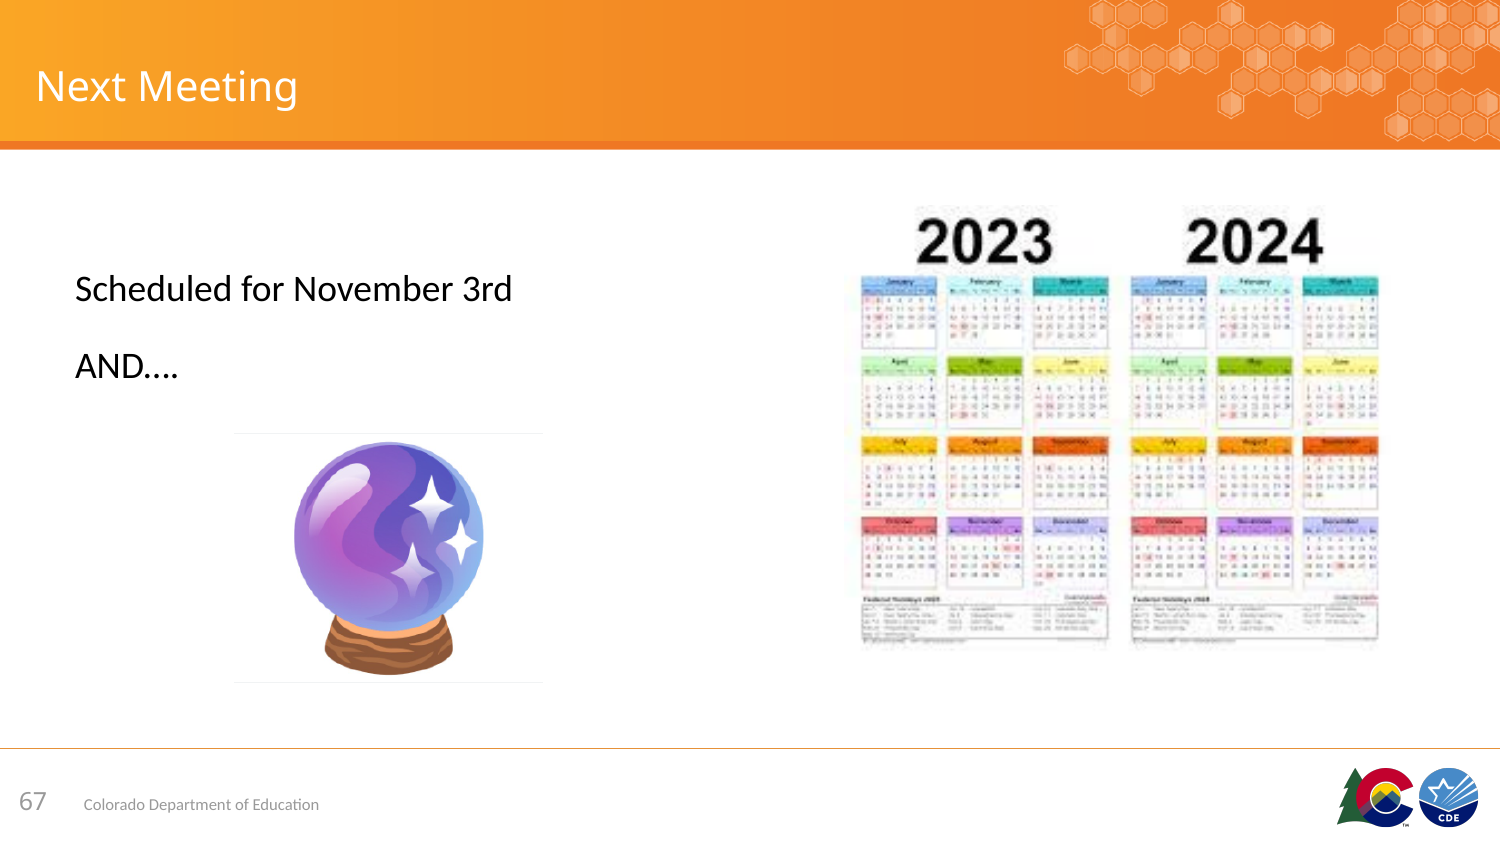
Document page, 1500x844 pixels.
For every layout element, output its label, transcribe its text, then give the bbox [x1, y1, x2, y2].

picture [1336, 767, 1479, 828]
title Next Meeting [34, 37, 1433, 132]
picture [844, 205, 1397, 658]
list Scheduled for November 3rd AND…. [75, 187, 917, 712]
picture [234, 432, 543, 688]
picture [0, 0, 1500, 150]
slide_number 67 [18, 785, 76, 832]
